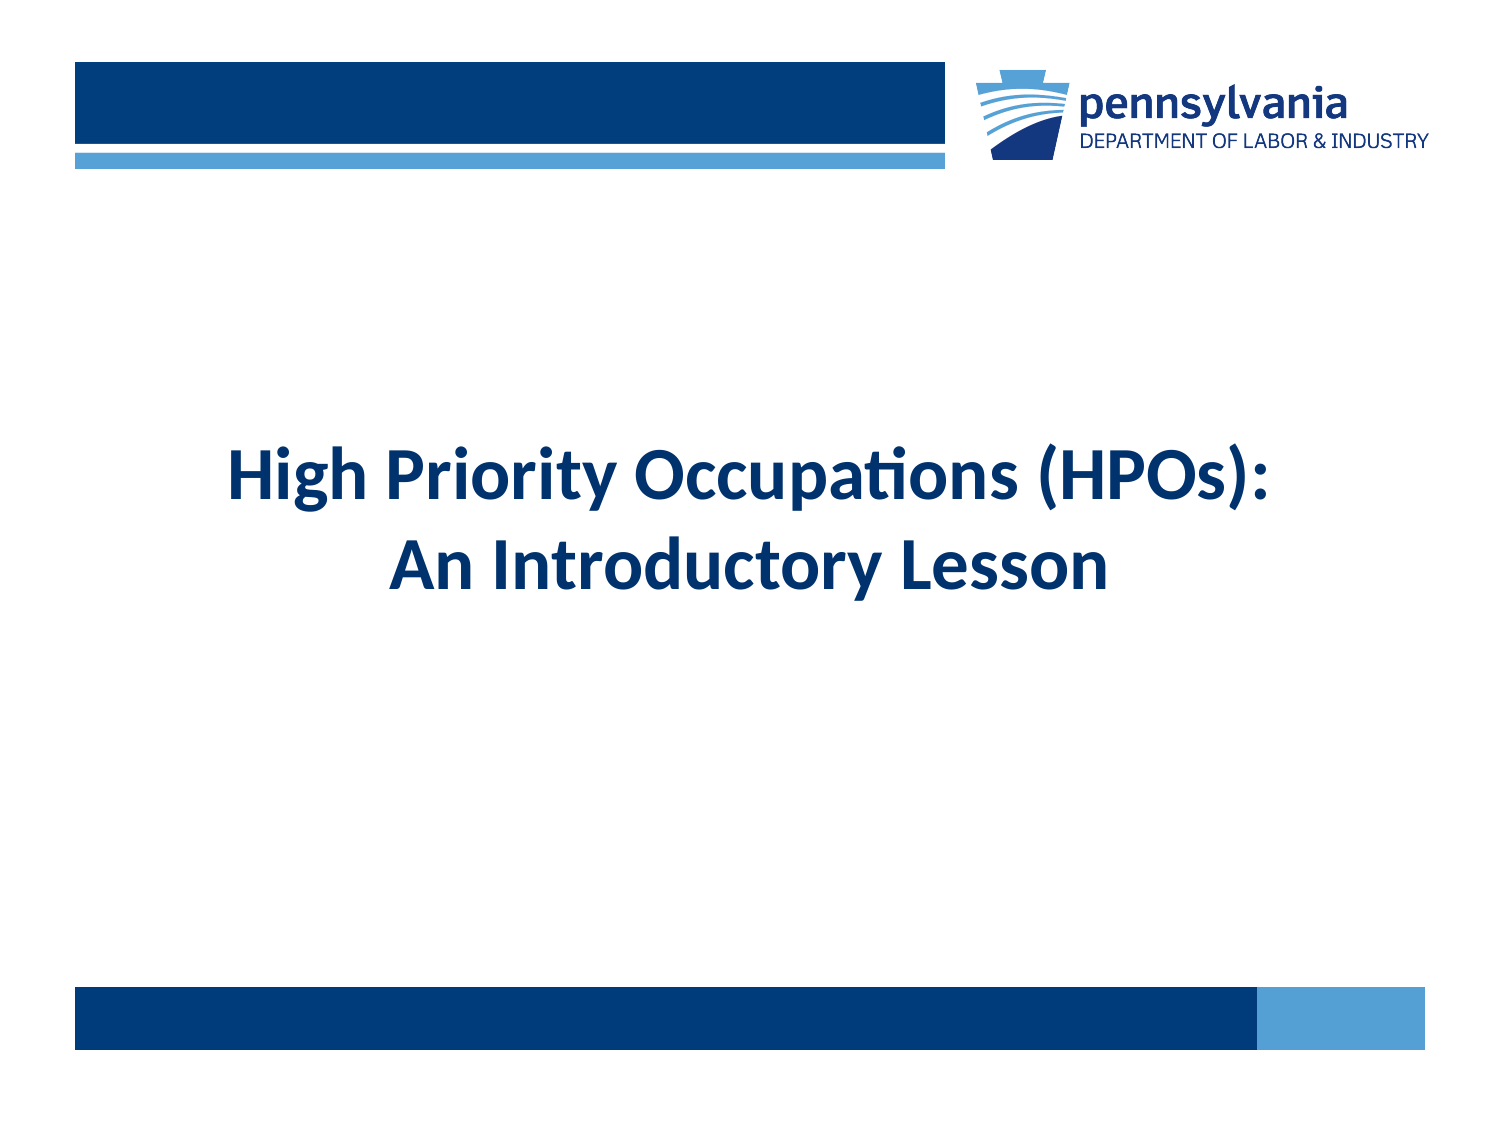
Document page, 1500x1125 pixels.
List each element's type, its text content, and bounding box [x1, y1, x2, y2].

picture [74, 62, 1430, 170]
picture [74, 987, 1426, 1051]
text_box High Priority Occupations (HPOs): An Introductory Lesson [74, 337, 1425, 823]
